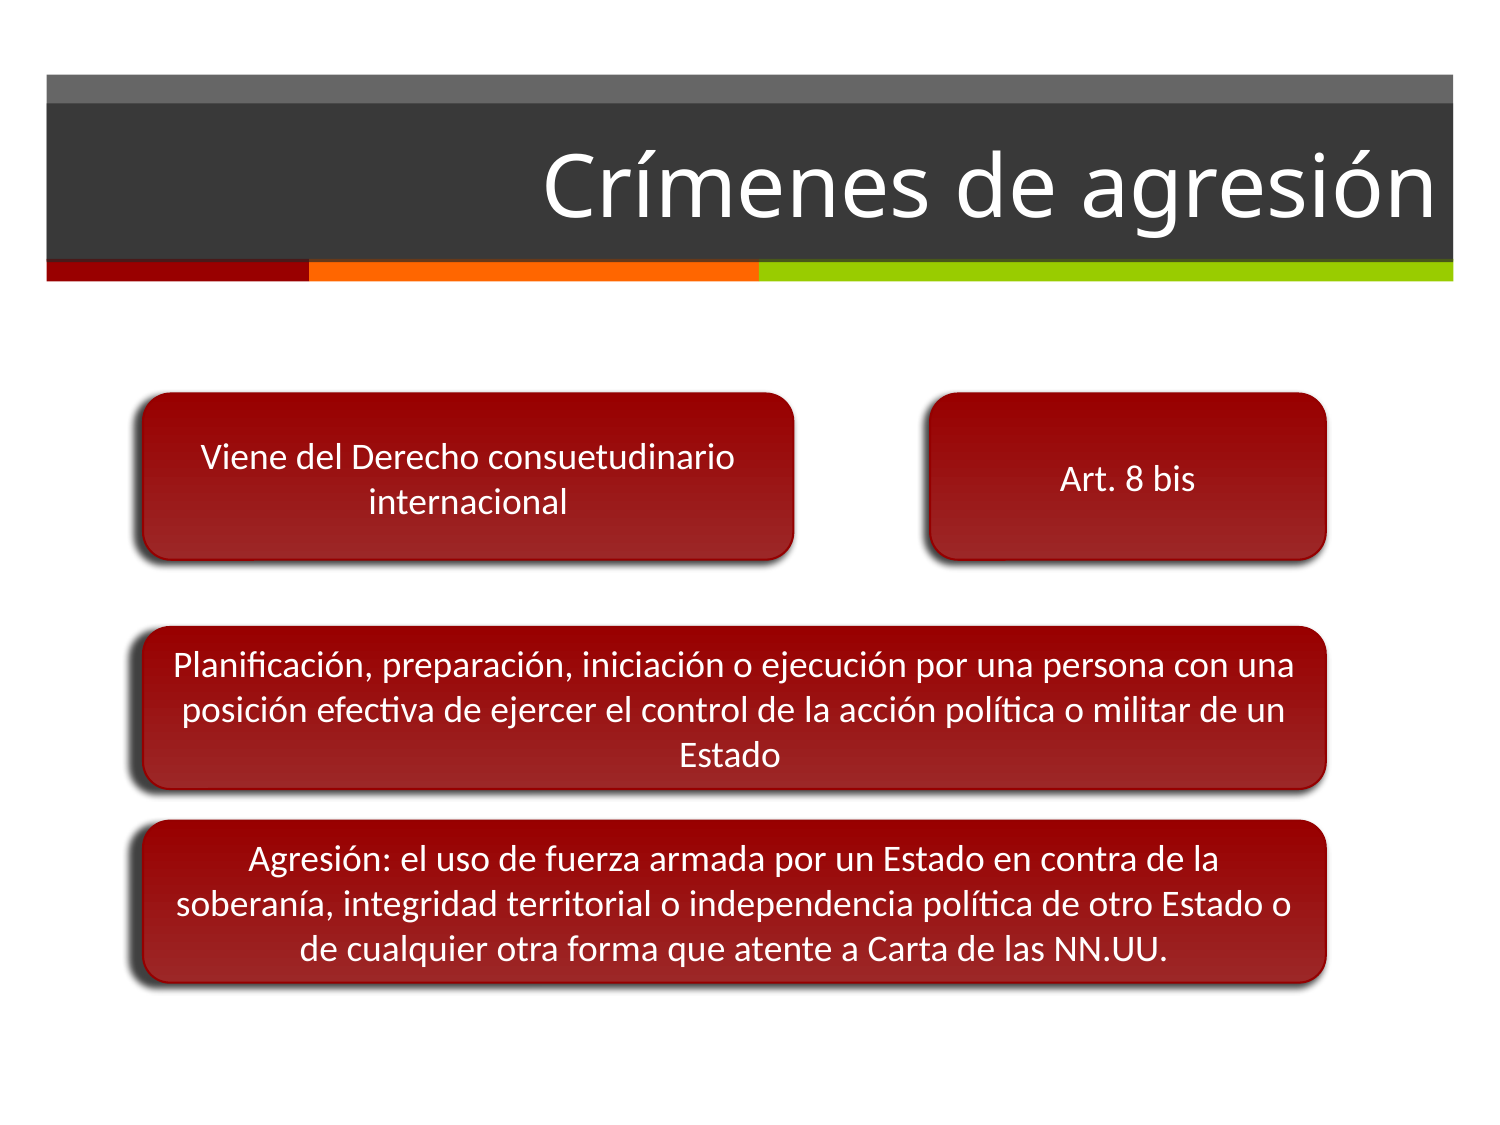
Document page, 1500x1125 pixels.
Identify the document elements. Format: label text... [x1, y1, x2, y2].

title Crímenes de agresión [46, 103, 1454, 263]
text_box Planificación, preparación, iniciación o ejecución por una persona con una posición efectiva de ejercer el control de la acción política o militar de un Estado [141, 625, 1327, 791]
text_box Art. 8 bis [929, 392, 1327, 561]
text_box Viene del Derecho consuetudinario internacional [141, 392, 795, 561]
text_box Agresión: el uso de fuerza armada por un Estado en contra de la soberanía, integridad territorial o independencia política de otro Estado o de cualquier otra forma que atente a Carta de las NN.UU. [141, 819, 1327, 984]
